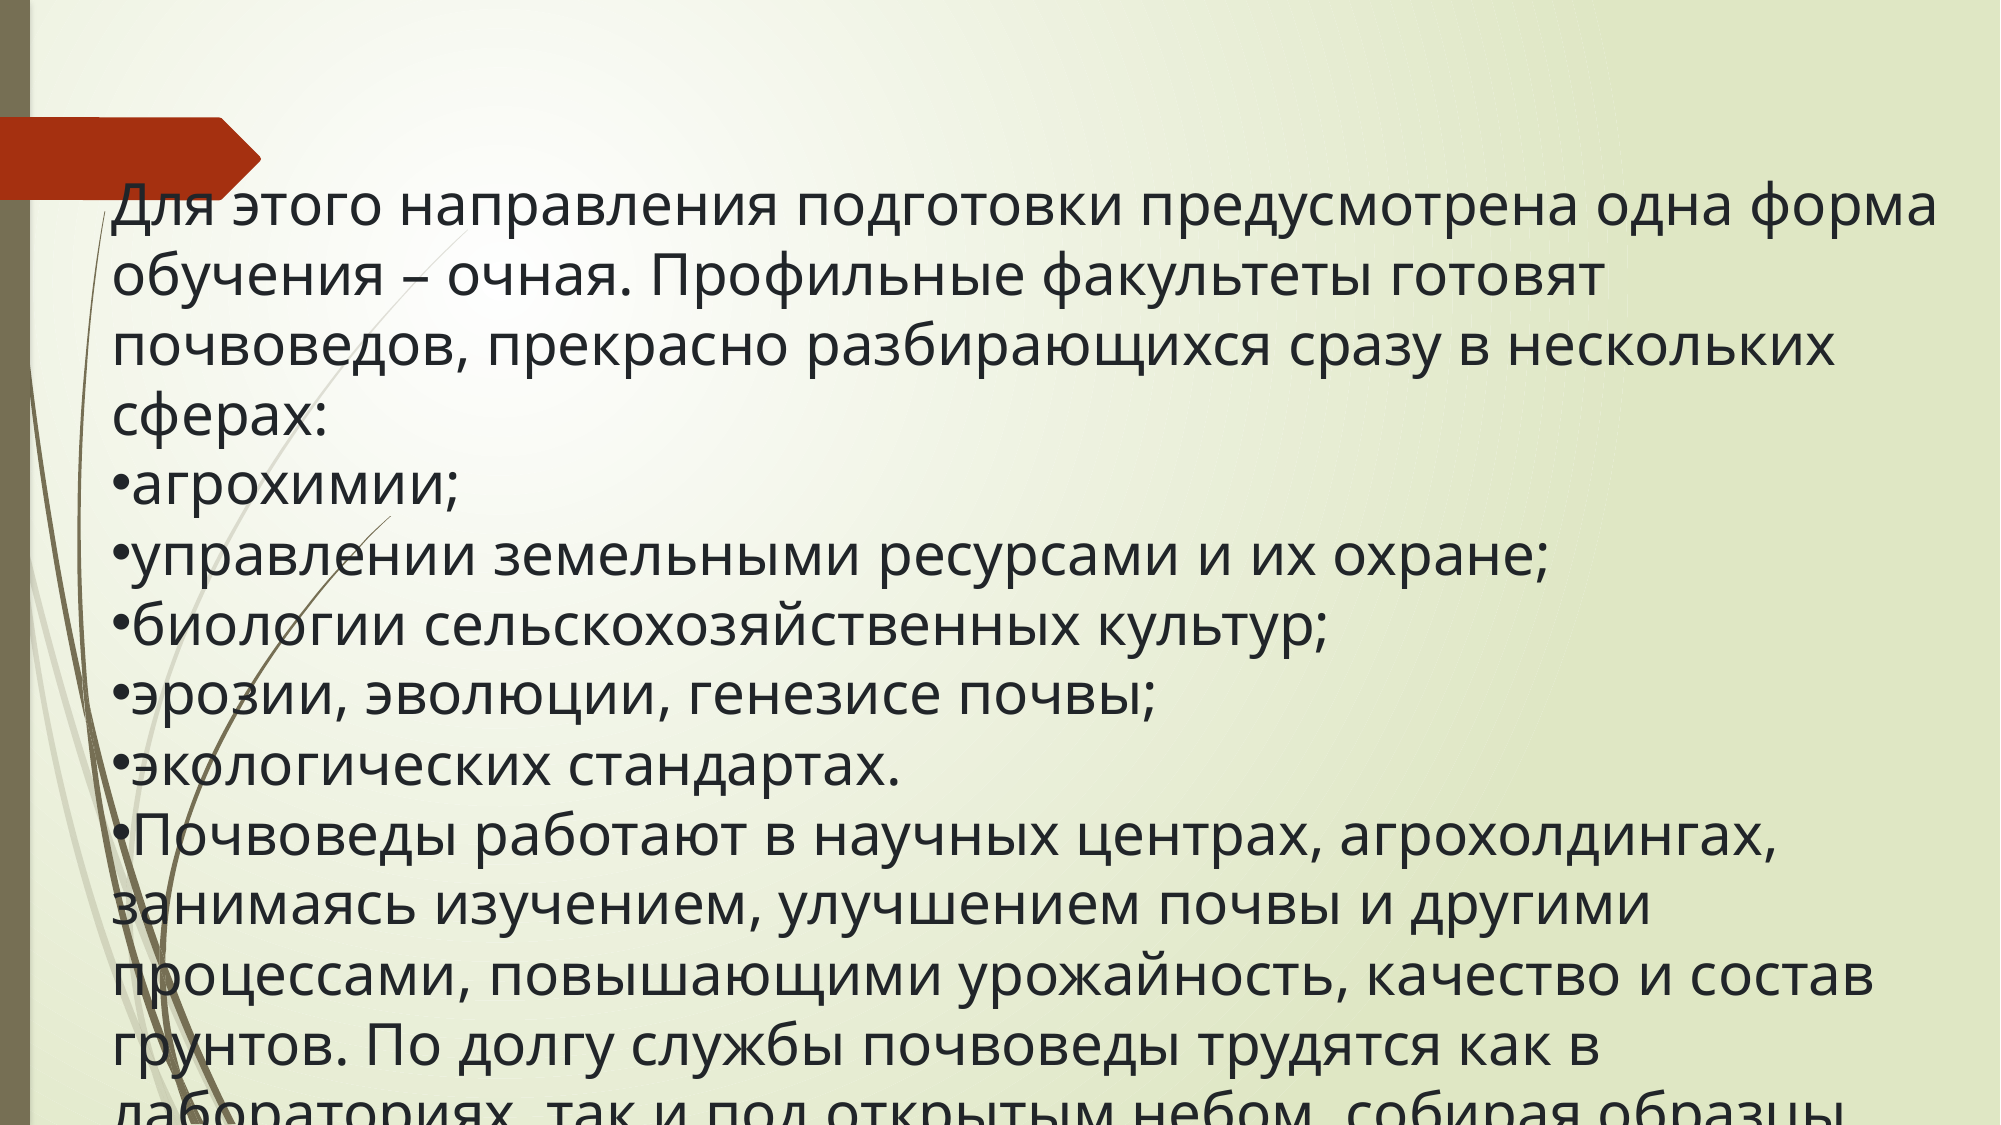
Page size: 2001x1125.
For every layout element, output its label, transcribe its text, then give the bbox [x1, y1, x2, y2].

text_box Для этого направления подготовки предусмотрена одна форма обучения – очная. Профильные факультеты готовят почвоведов, прекрасно разбирающихся сразу в нескольких сферах: агрохимии; управлении земельными ресурсами и их охране; биологии сельскохозяйственных культур; эрозии, эволюции, генезисе почвы; экологических стандартах. Почвоведы работают в научных центрах, агрохолдингах, занимаясь изучением, улучшением почвы и другими процессами, повышающими урожайность, качество и состав грунтов. По долгу службы почвоведы трудятся как в лабораториях, так и под открытым небом, собирая образцы, занимаясь мелиорацией. [96, 159, 1971, 1125]
